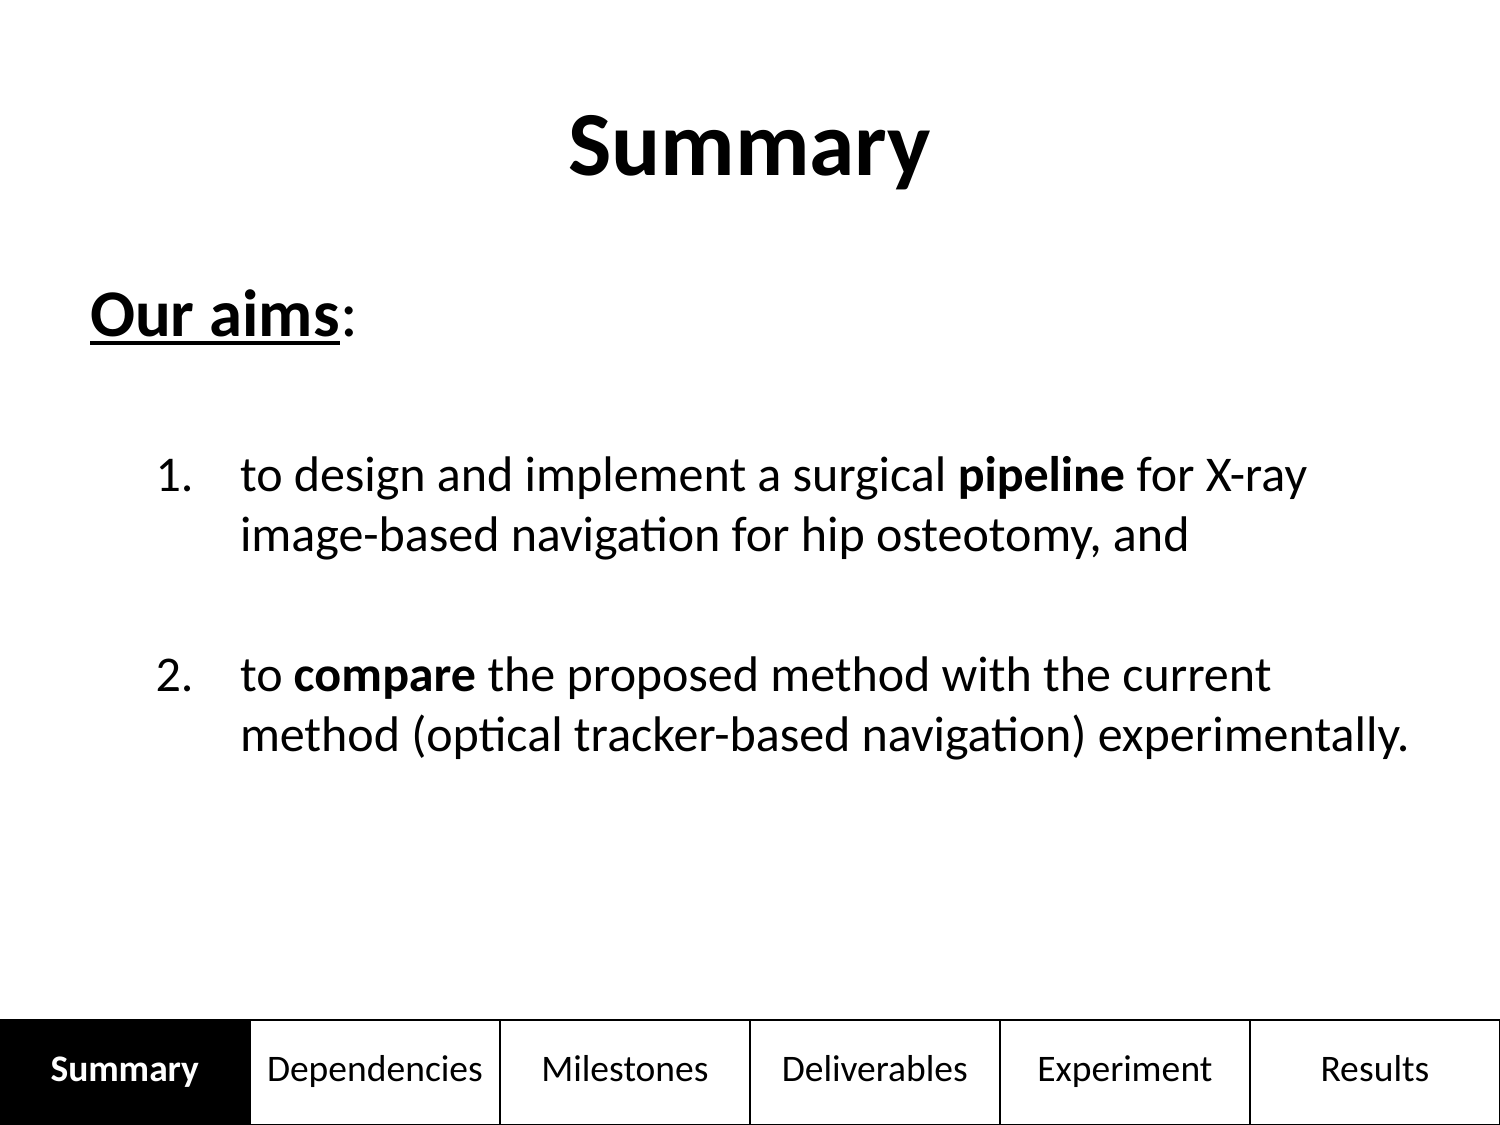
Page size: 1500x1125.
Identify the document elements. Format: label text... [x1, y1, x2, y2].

title Summary [75, 45, 1425, 233]
table_header Results [1251, 1021, 1499, 1124]
list Our aims: to design and implement a surgical pipeline for X-ray image-based navigation for hip osteotomy, and to compare the proposed method with the current method (optical tracker-based navigation) experimentally. [75, 262, 1425, 1005]
table_header Milestones [501, 1021, 749, 1124]
table_header Deliverables [751, 1021, 999, 1124]
table_header Summary [1, 1021, 249, 1124]
table_header Dependencies [251, 1021, 499, 1124]
table_header Experiment [1001, 1021, 1249, 1124]
